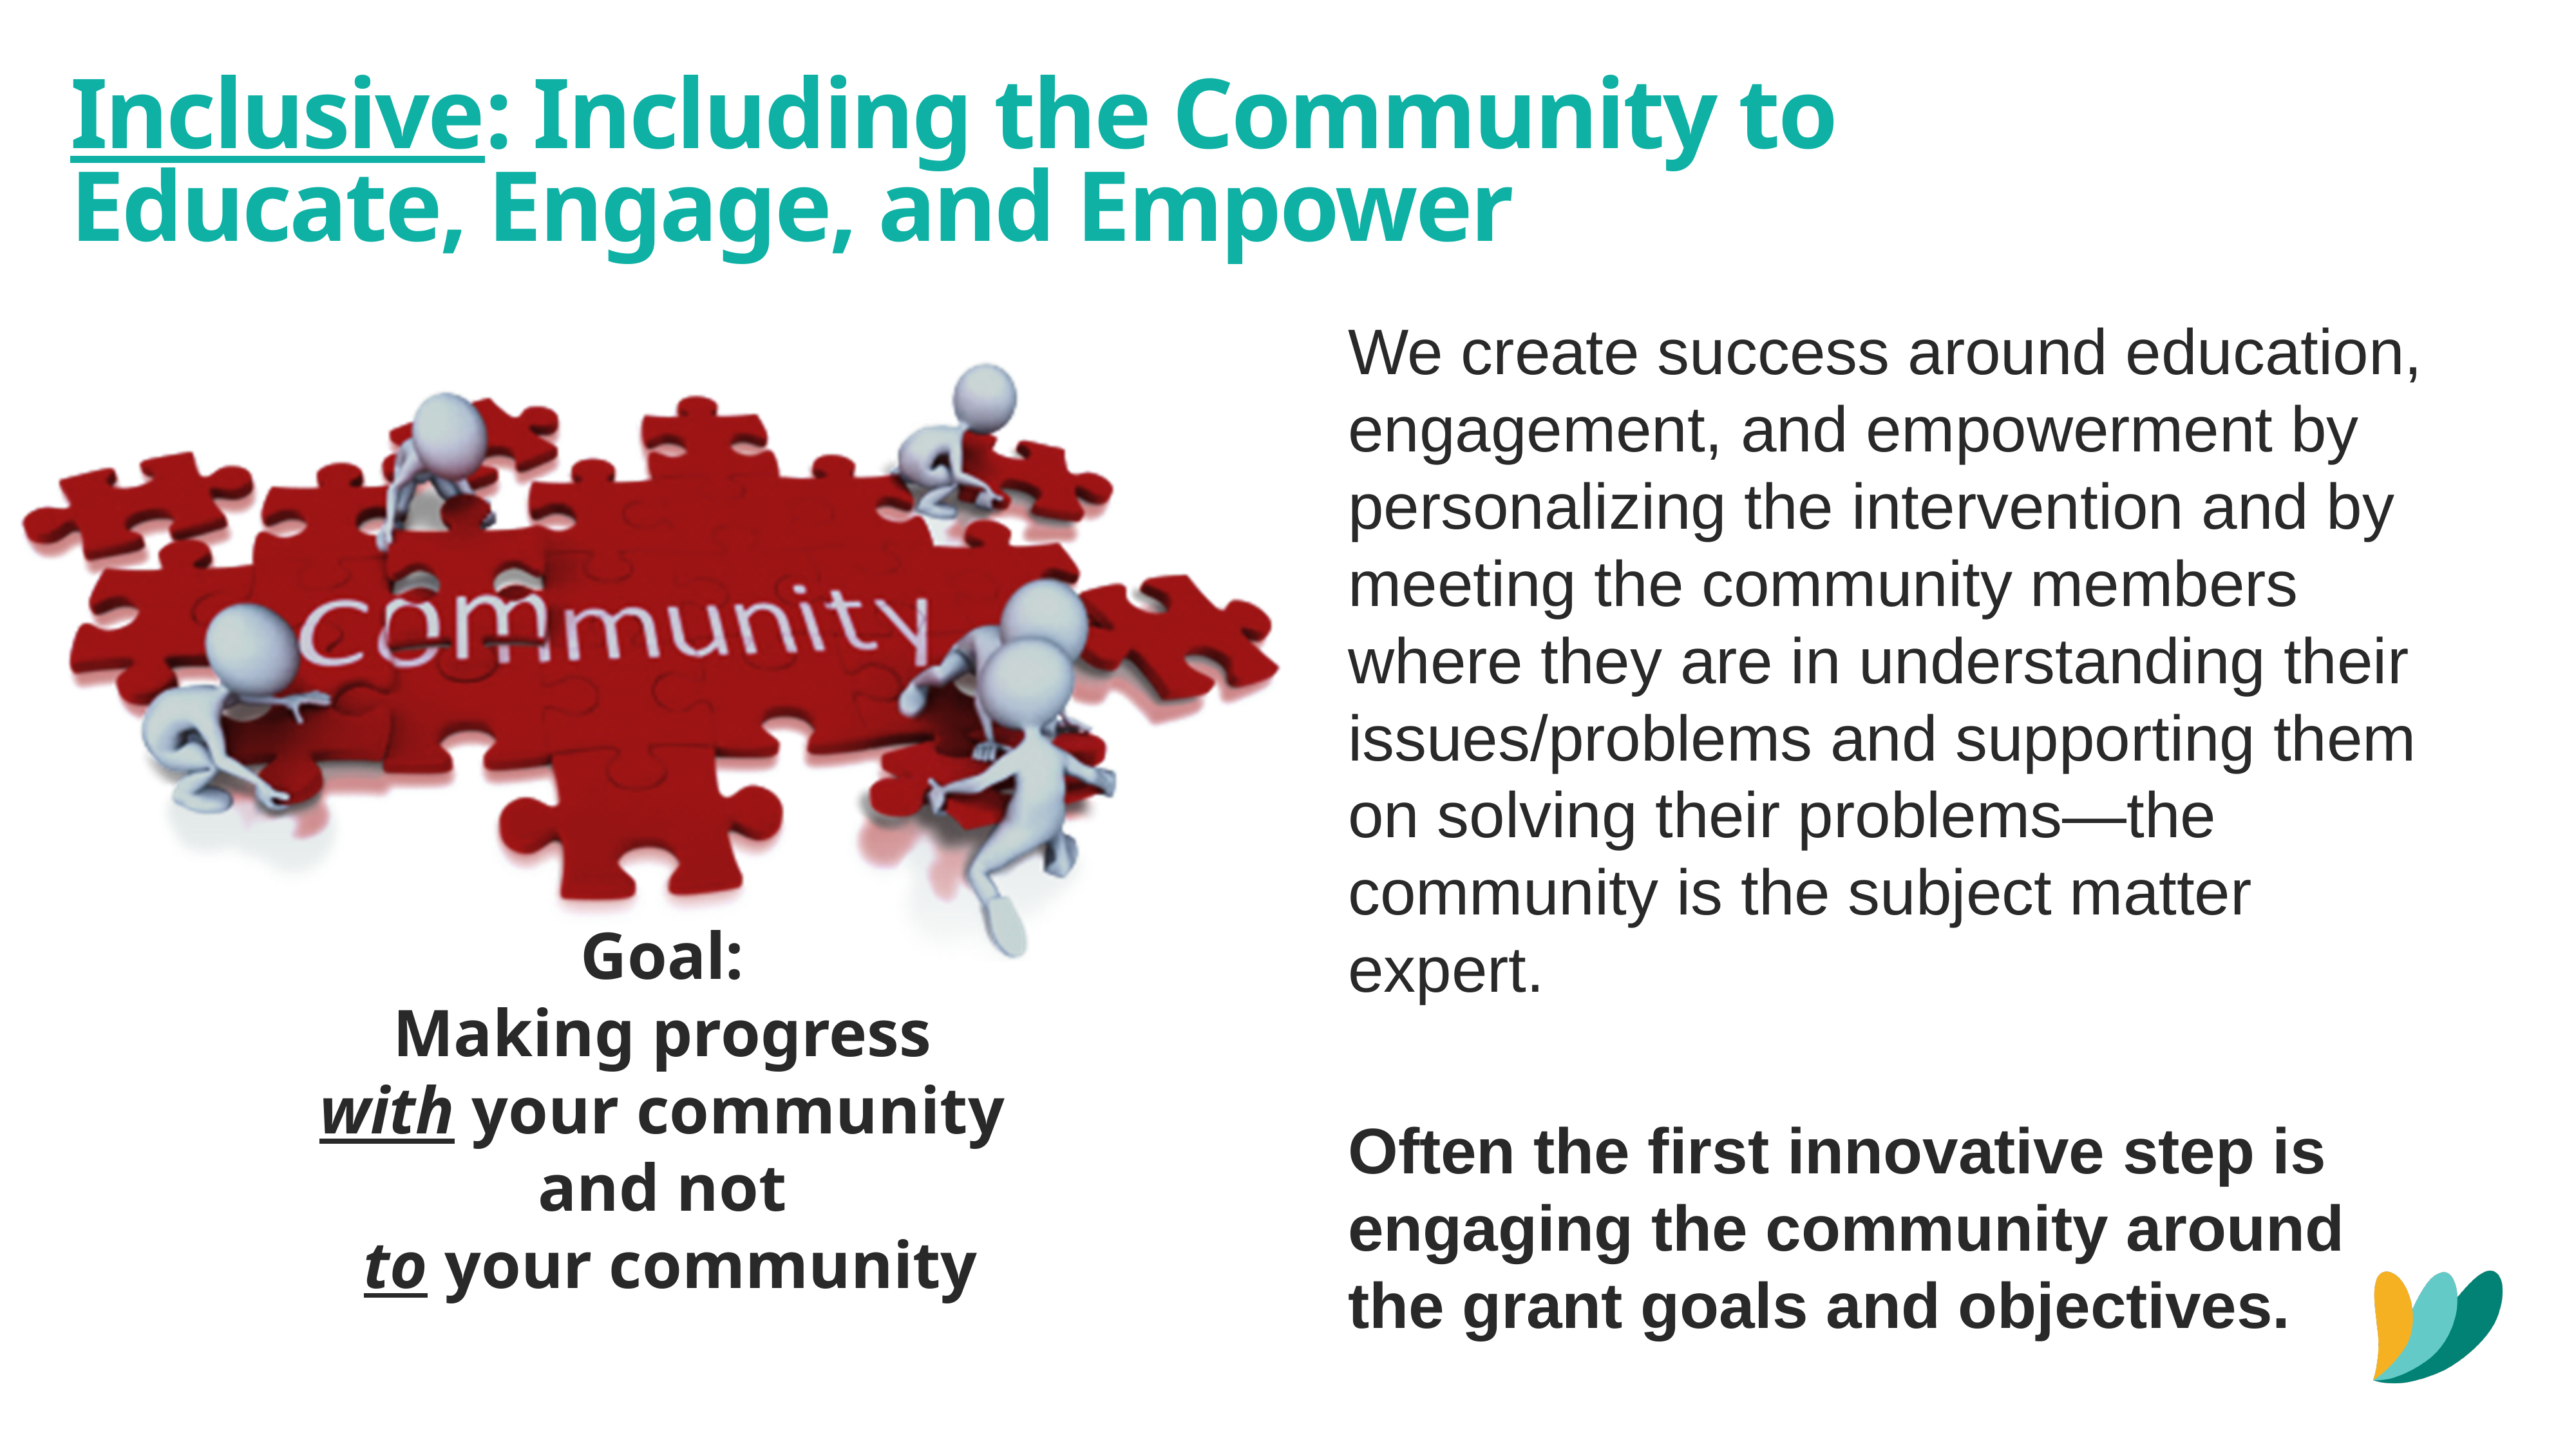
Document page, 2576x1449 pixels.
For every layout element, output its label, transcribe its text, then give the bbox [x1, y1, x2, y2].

title Inclusive: Including the Community to Educate, Engage, and Empower [64, 68, 1882, 349]
picture [2373, 1271, 2503, 1383]
picture [0, 336, 1328, 962]
text_box We create success around education, engagement, and empowerment by personalizing the intervention and by meeting the community members where they are in understanding their issues/problems and supporting them on solving their problems—the community is the subject matter expert. Often the first innovative step is engaging the community around the grant goals and objectives. [1338, 305, 2461, 1307]
text_box Goal: Making progress with your community and not to your community [167, 962, 1174, 1306]
